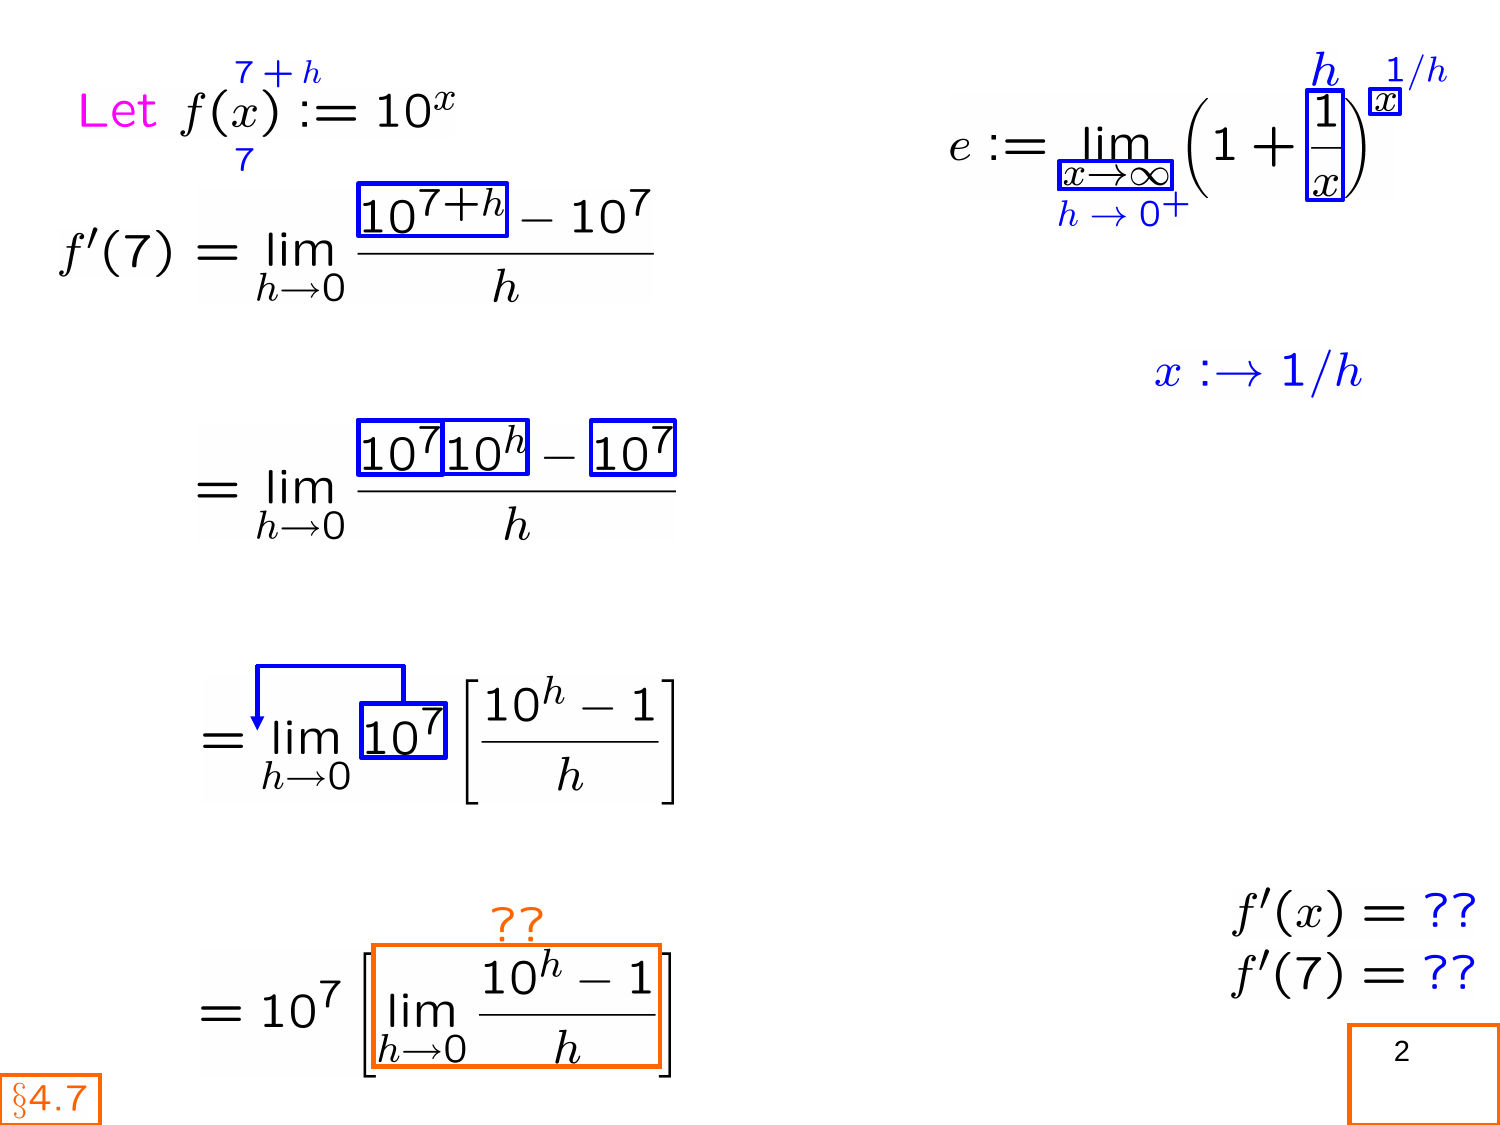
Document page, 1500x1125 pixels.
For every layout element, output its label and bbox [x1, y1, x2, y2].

text_box [256, 664, 446, 758]
text_box [0, 1074, 100, 1125]
picture [195, 424, 677, 541]
text_box [1349, 1025, 1500, 1125]
picture [202, 674, 676, 805]
text_box [373, 905, 661, 1067]
picture [12, 1080, 88, 1119]
picture [1311, 49, 1339, 87]
picture [1153, 349, 1363, 401]
text_box [358, 420, 676, 476]
picture [79, 89, 235, 138]
picture [1231, 886, 1477, 938]
picture [1229, 949, 1476, 1001]
picture [949, 54, 1447, 229]
text_box [235, 59, 322, 171]
picture [199, 947, 674, 1078]
picture [196, 187, 654, 304]
picture [58, 226, 172, 278]
picture [322, 89, 455, 138]
